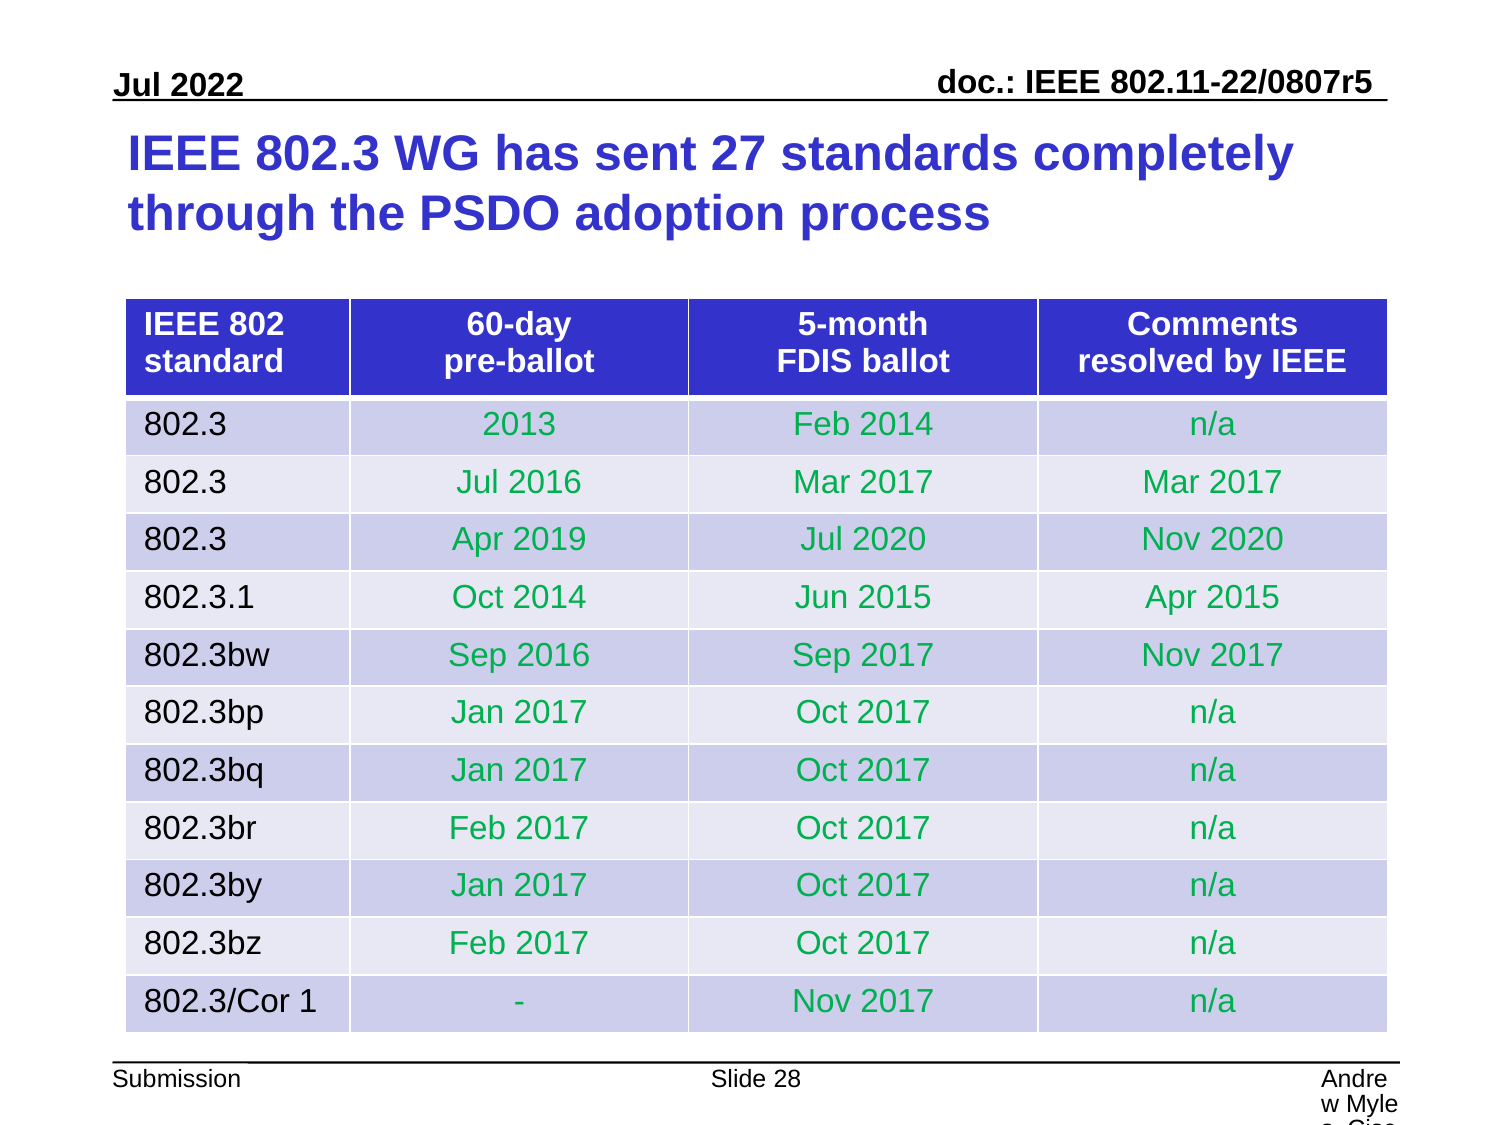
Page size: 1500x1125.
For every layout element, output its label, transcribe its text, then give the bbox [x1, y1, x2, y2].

table_cell Feb 2014 [689, 401, 1037, 455]
table_cell n/a [1039, 687, 1387, 743]
table_cell Mar 2017 [1039, 456, 1387, 512]
table_cell Jul 2020 [689, 514, 1037, 570]
table_cell Oct 2017 [689, 918, 1037, 974]
table_cell n/a [1039, 401, 1387, 455]
table_cell 802.3bq [126, 745, 349, 801]
table_cell 802.3bp [126, 687, 349, 743]
table_header IEEE 802 standard [126, 299, 349, 395]
table_cell Feb 2017 [351, 803, 688, 859]
table_cell 2013 [351, 401, 688, 455]
title IEEE 802.3 WG has sent 27 standards completely through the PSDO adoption process [112, 112, 1388, 288]
table_cell n/a [1039, 803, 1387, 859]
table_cell 802.3bz [126, 918, 349, 974]
table_cell Nov 2017 [689, 976, 1037, 1032]
table_cell Jan 2017 [351, 860, 688, 916]
table_cell Nov 2020 [1039, 514, 1387, 570]
table_header 60-day pre-ballot [351, 299, 688, 395]
table_cell 802.3by [126, 860, 349, 916]
footer Andrew Myles, Cisco [1320, 1061, 1402, 1093]
table_cell 802.3 [126, 514, 349, 570]
table_cell n/a [1039, 918, 1387, 974]
table_cell Apr 2015 [1039, 572, 1387, 628]
table_cell 802.3bw [126, 630, 349, 685]
table_cell Oct 2017 [689, 745, 1037, 801]
table_cell Sep 2016 [351, 630, 688, 685]
table_cell Nov 2017 [1039, 630, 1387, 685]
table_cell Oct 2017 [689, 803, 1037, 859]
table_cell Feb 2017 [351, 918, 688, 974]
table_cell 802.3/Cor 1 [126, 976, 349, 1032]
table_cell Apr 2019 [351, 514, 688, 570]
table_cell Jan 2017 [351, 687, 688, 743]
table_cell Jun 2015 [689, 572, 1037, 628]
table_cell Mar 2017 [689, 456, 1037, 512]
table_cell 802.3 [126, 456, 349, 512]
table_cell n/a [1039, 745, 1387, 801]
table_cell 802.3br [126, 803, 349, 859]
table_cell Jul 2016 [351, 456, 688, 512]
table_header Comments resolved by IEEE [1039, 299, 1387, 395]
table_cell 802.3 [126, 401, 349, 455]
table_cell - [351, 976, 688, 1032]
table_cell Oct 2014 [351, 572, 688, 628]
table_cell Oct 2017 [689, 860, 1037, 916]
table_cell n/a [1039, 860, 1387, 916]
slide_number Slide 28 [709, 1061, 803, 1093]
table_cell Oct 2017 [689, 687, 1037, 743]
table_cell Sep 2017 [689, 630, 1037, 685]
table_cell 802.3.1 [126, 572, 349, 628]
table_header 5-month FDIS ballot [689, 299, 1037, 395]
table_cell Jan 2017 [351, 745, 688, 801]
table_cell n/a [1039, 976, 1387, 1032]
